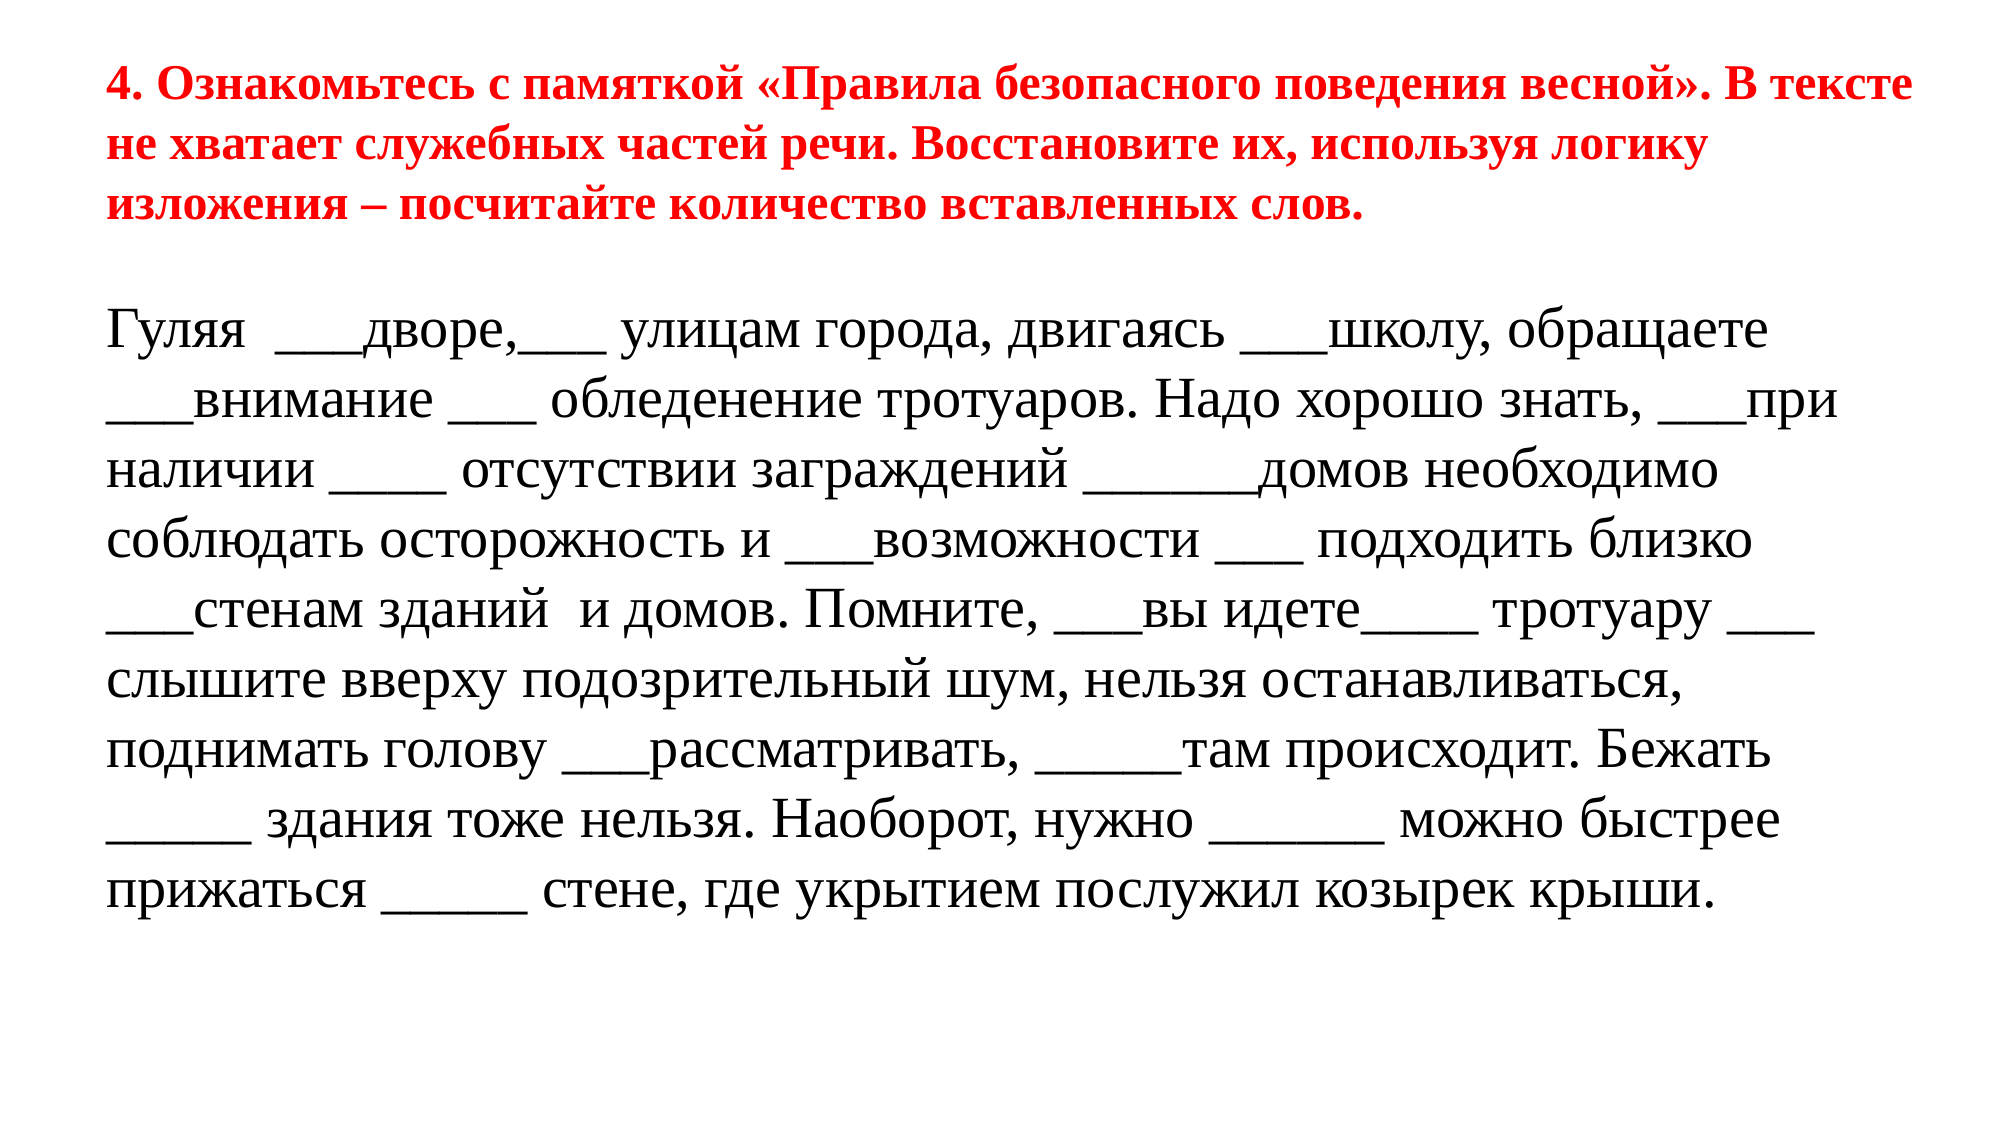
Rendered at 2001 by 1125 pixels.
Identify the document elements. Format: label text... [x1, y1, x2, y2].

text_box 4. Ознакомьтесь с памяткой «Правила безопасного поведения весной». В тексте не хватает служебных частей речи. Восстановите их, используя логику изложения – посчитайте количество вставленных слов. Гуляя ___дворе,___ улицам города, двигаясь ___школу, обращаете ___внимание ___ обледенение тротуаров. Надо хорошо знать, ___при наличии ____ отсутствии заграждений ______домов необходимо соблюдать осторожность и ___возможности ___ подходить близко ___стенам зданий и домов. Помните, ___вы идете____ тротуару ___ слышите вверху подозрительный шум, нельзя останавливаться, поднимать голову ___рассматривать, _____там происходит. Бежать _____ здания тоже нельзя. Наоборот, нужно ______ можно быстрее прижаться _____ стене, где укрытием послужил козырек крыши. [91, 41, 1942, 967]
